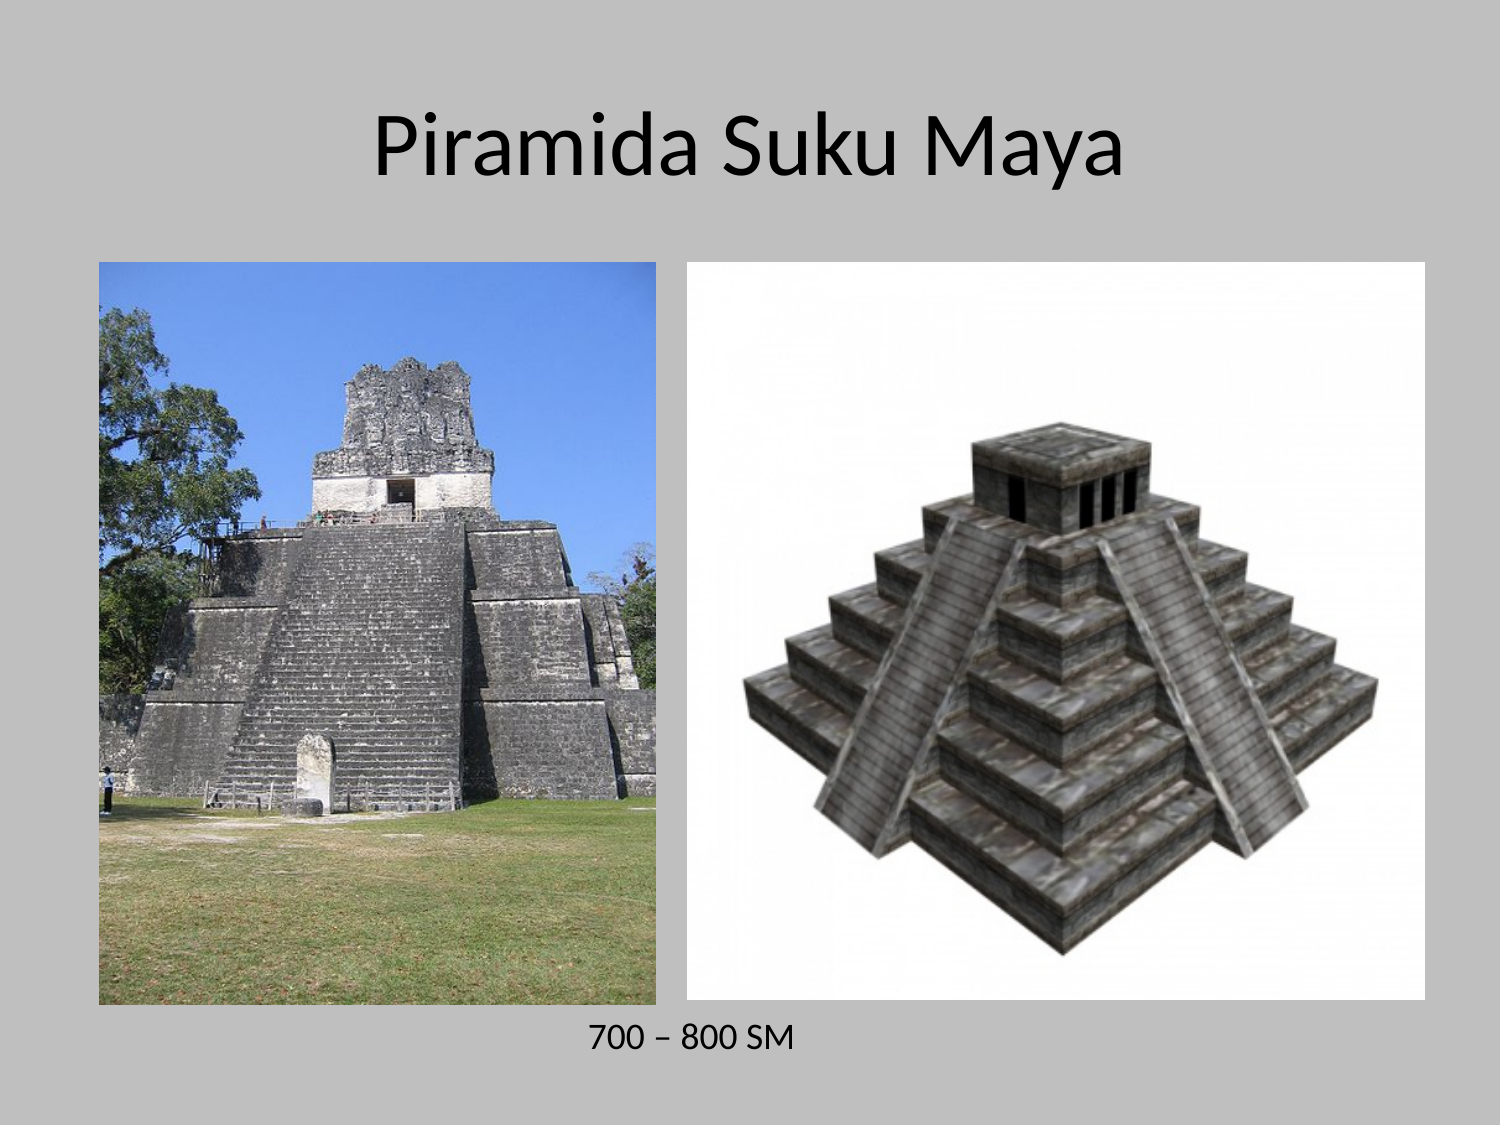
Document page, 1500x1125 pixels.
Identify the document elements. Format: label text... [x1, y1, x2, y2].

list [0, 262, 685, 1006]
title Piramida Suku Maya [75, 45, 1425, 233]
text_box 700 – 800 SM [512, 1014, 871, 1065]
picture [687, 262, 1426, 1000]
